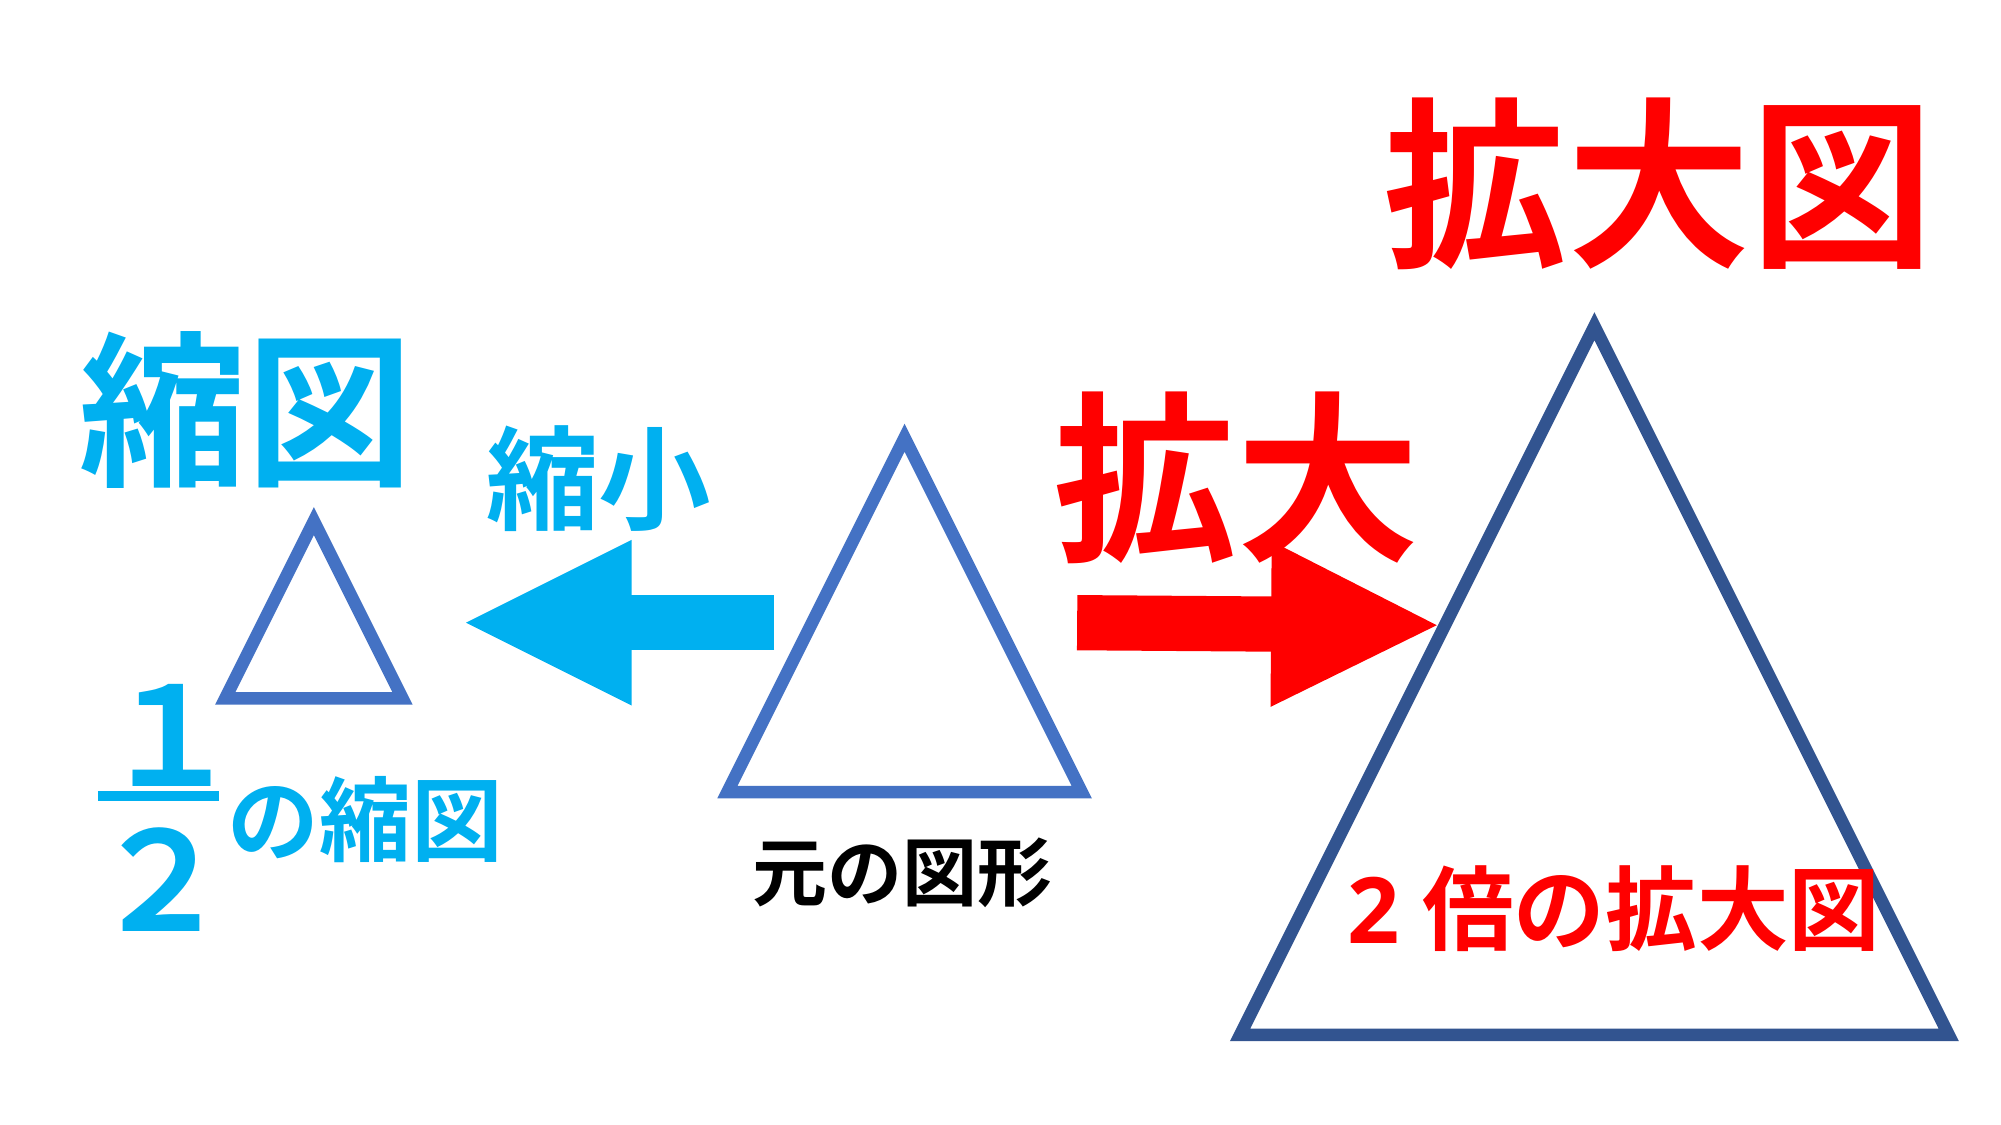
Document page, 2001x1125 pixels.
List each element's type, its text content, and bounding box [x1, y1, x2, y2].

text_box 拡大図 [1369, 62, 1984, 298]
text_box 2倍の拡大図 [1332, 844, 1903, 970]
text_box 縮小 [471, 401, 726, 552]
text_box の縮図 [257, 755, 547, 880]
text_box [1077, 622, 1437, 626]
text_box [1334, 323, 1855, 844]
text_box [725, 435, 1084, 794]
text_box [252, 518, 405, 700]
text_box 縮図 [65, 299, 429, 515]
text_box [76, 641, 257, 969]
text_box 元の図形 [737, 818, 1068, 923]
text_box [1238, 848, 1951, 1036]
text_box 拡大 [1038, 356, 1435, 592]
